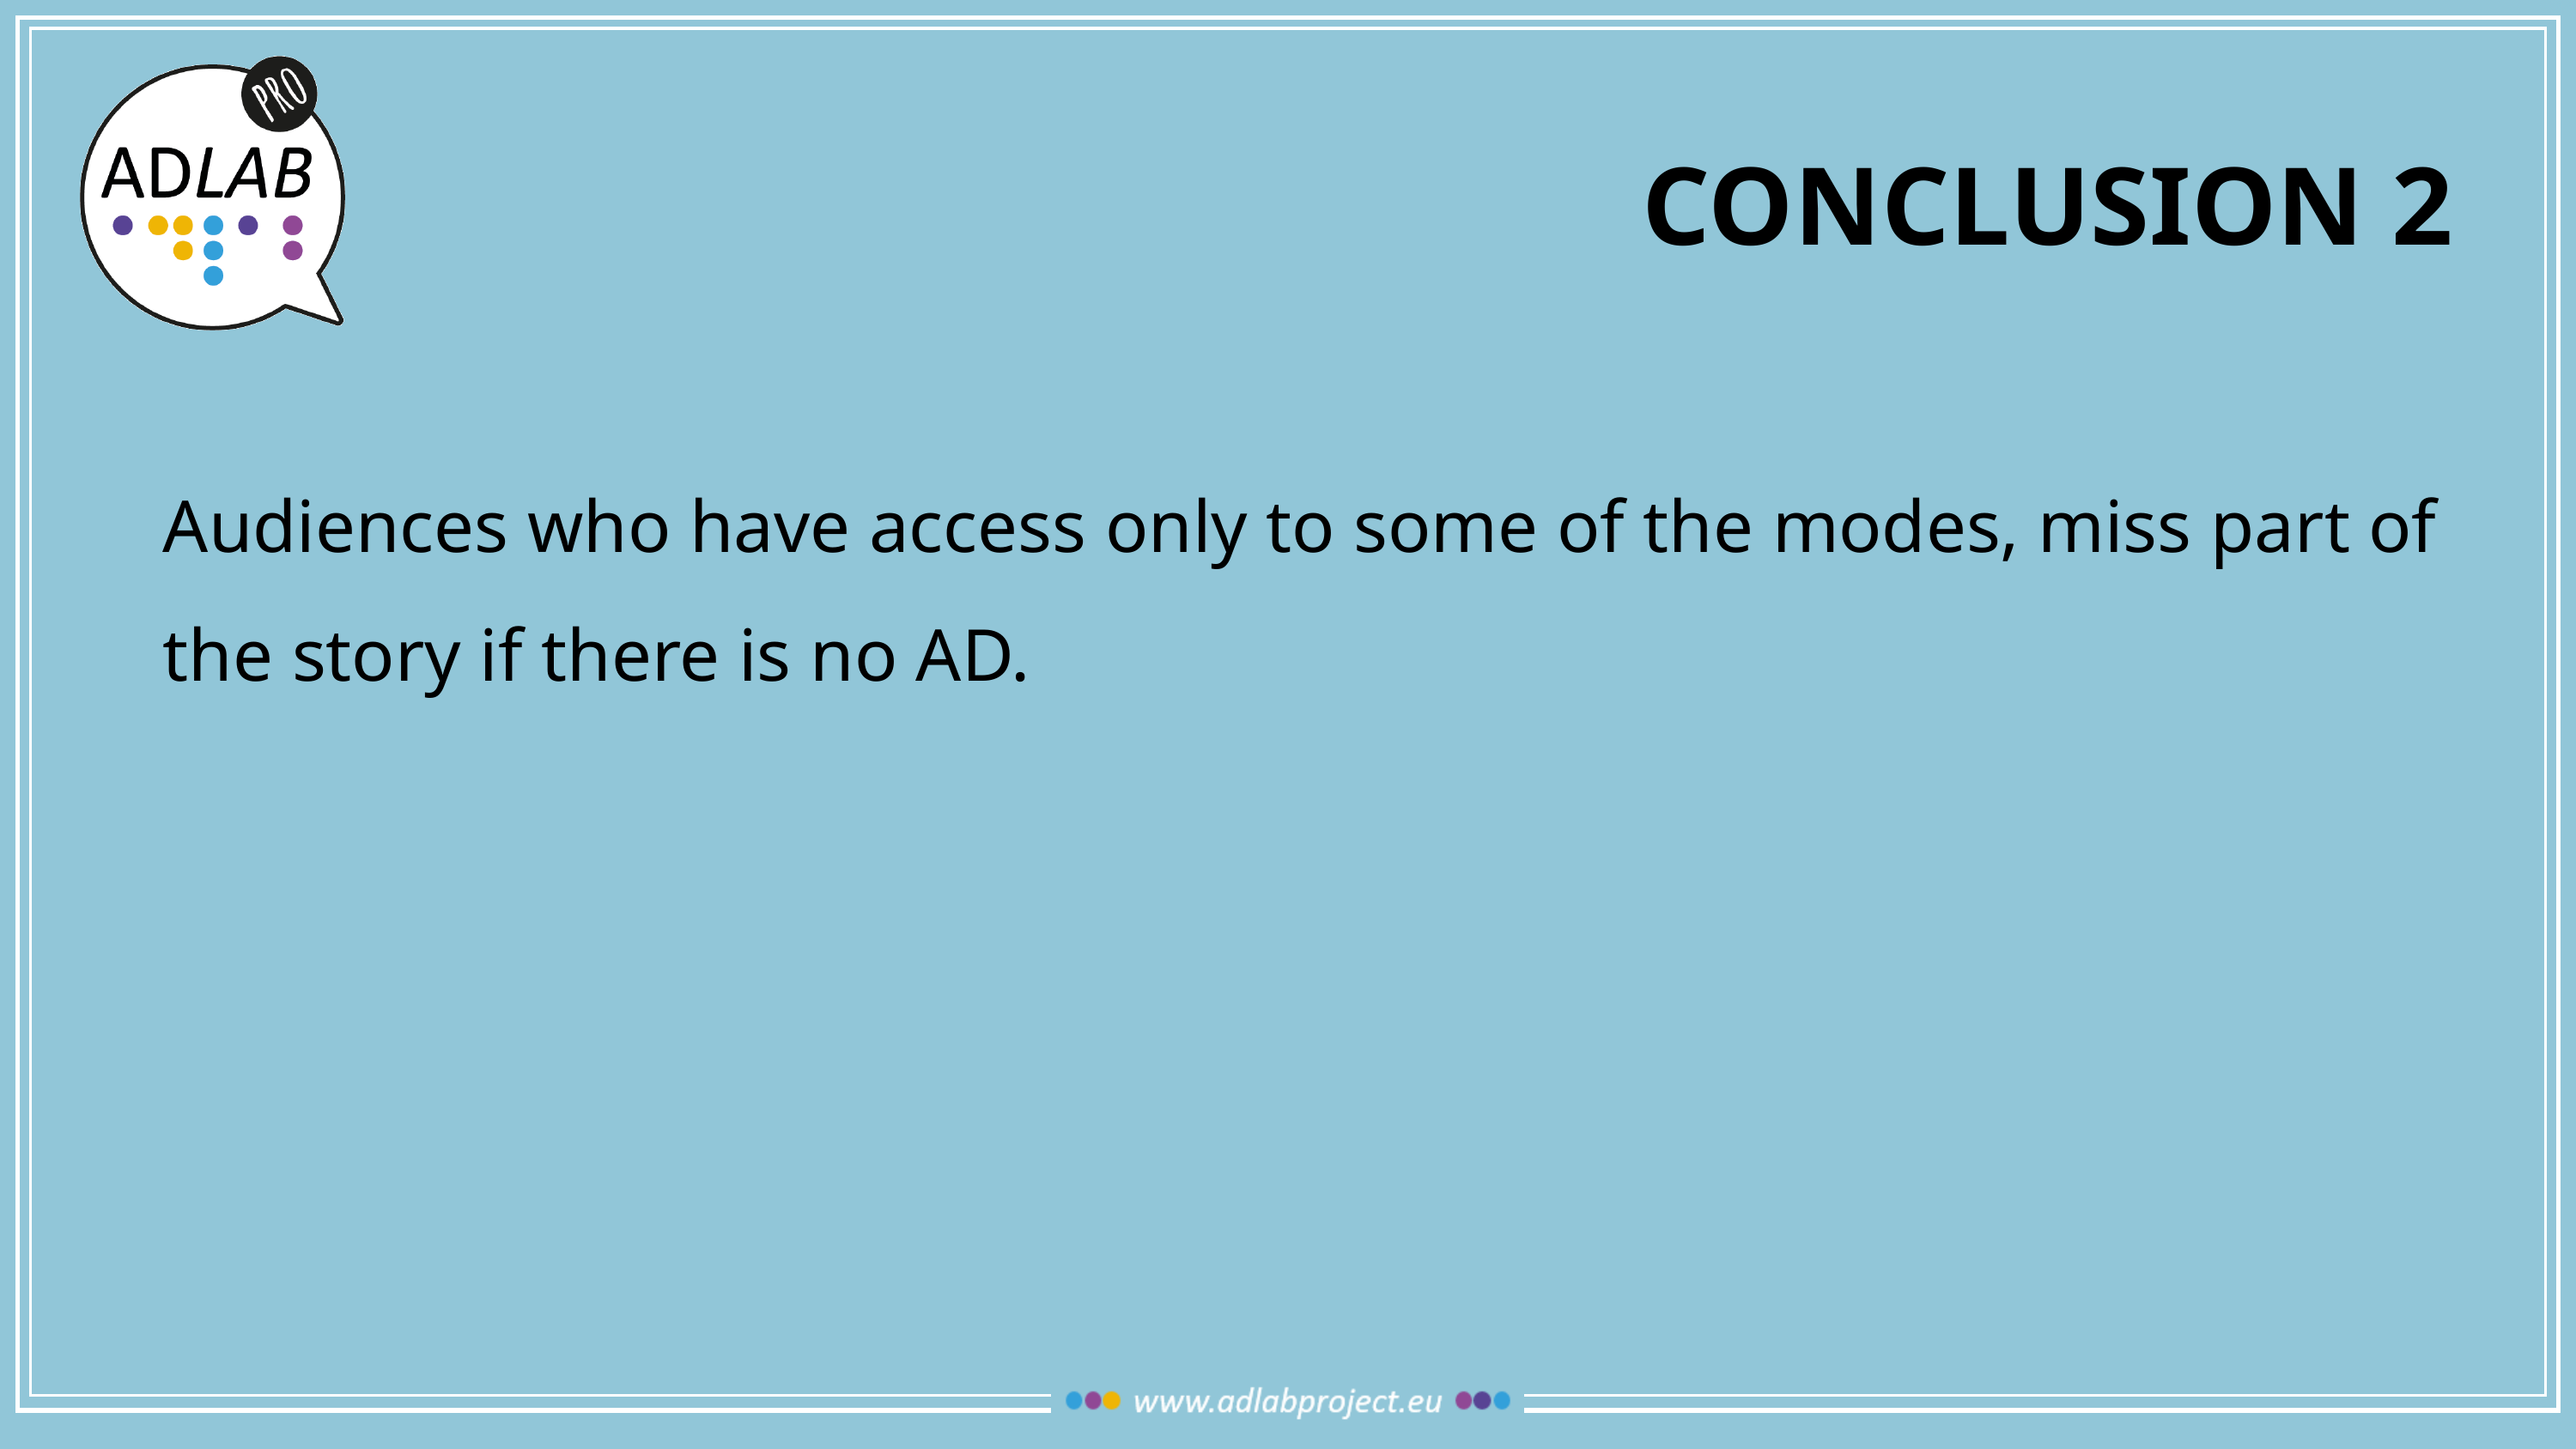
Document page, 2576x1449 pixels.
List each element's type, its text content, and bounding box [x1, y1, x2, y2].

title CONCLUSION 2 [384, 70, 2467, 351]
list Audiences who have access only to some of the modes, miss part of the story if there is no AD. [150, 431, 2467, 1087]
picture [1051, 1378, 1524, 1429]
picture [72, 49, 353, 330]
